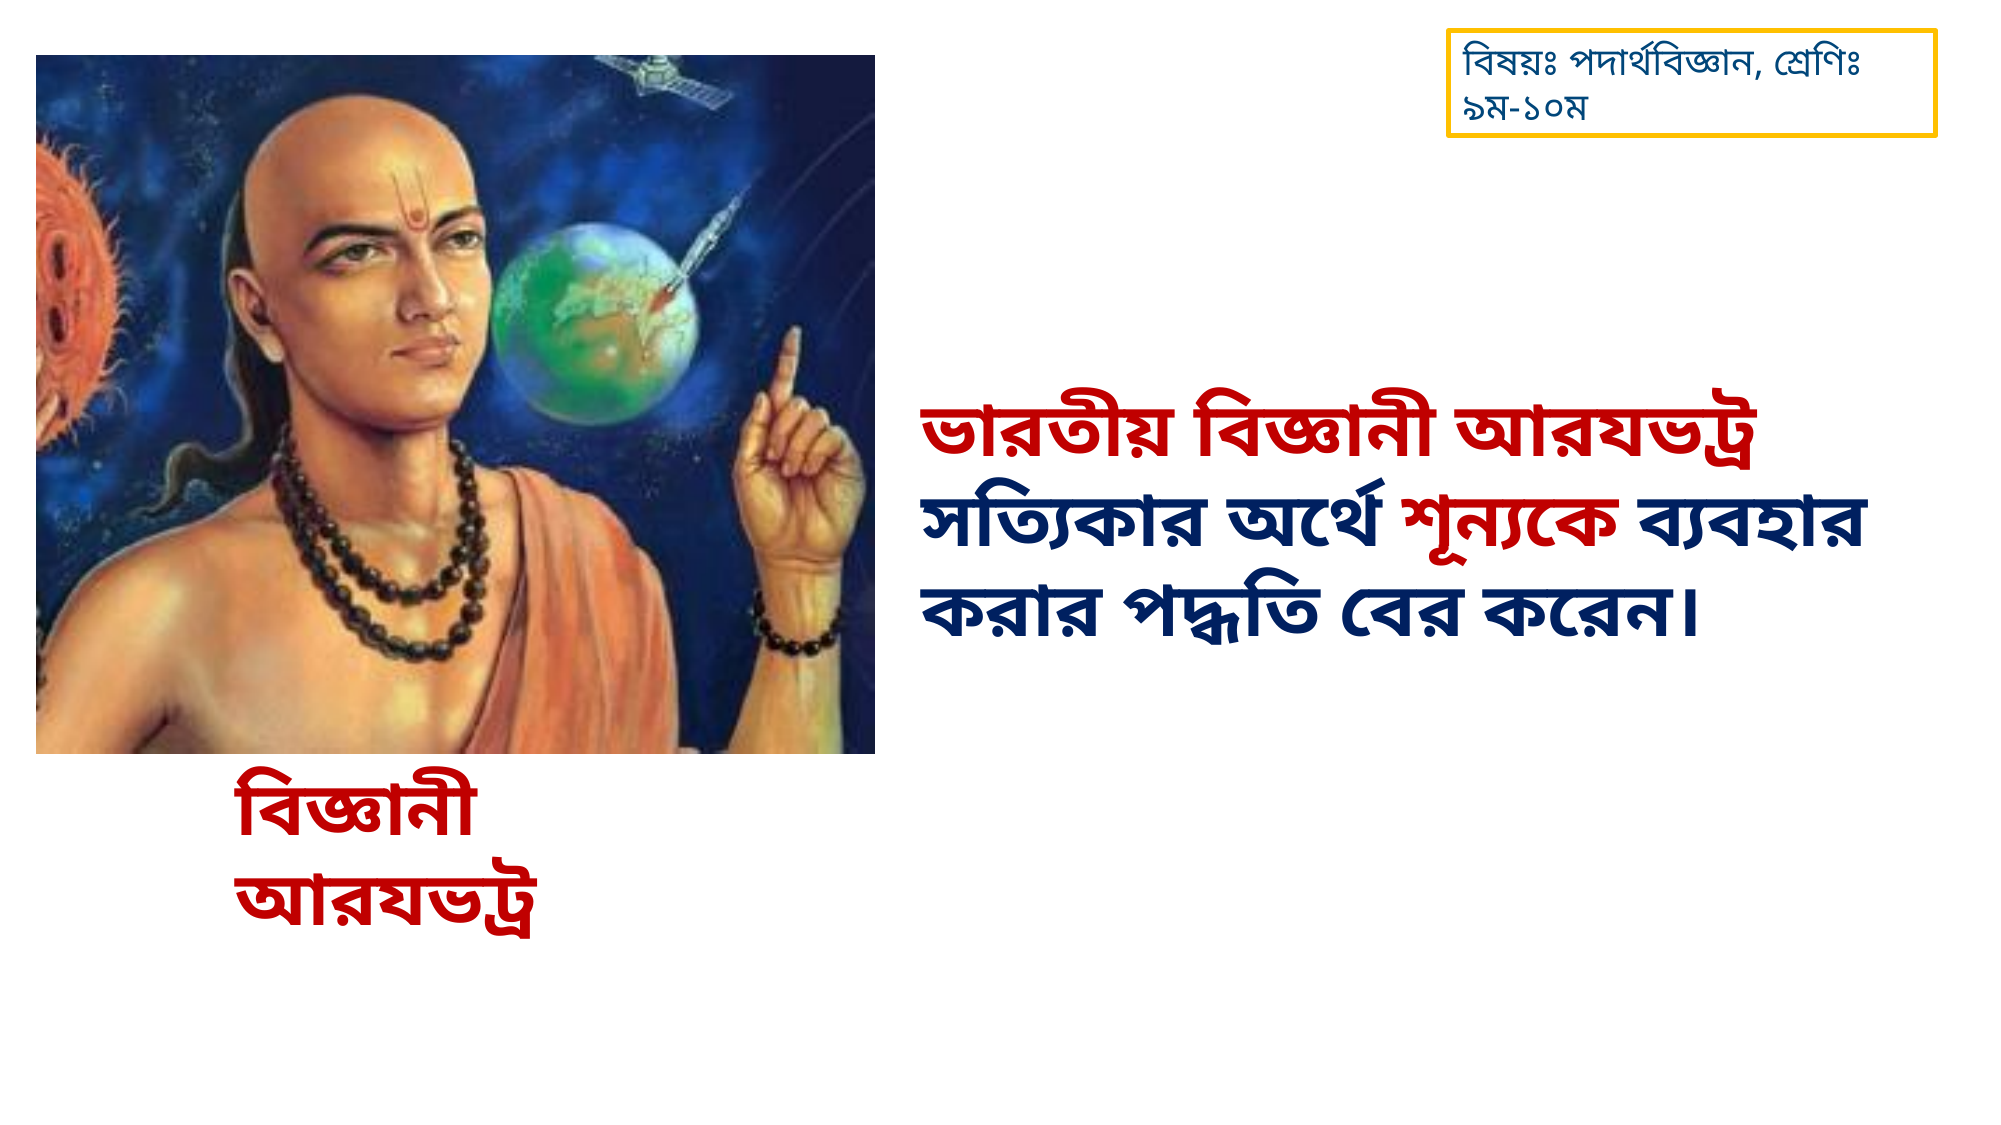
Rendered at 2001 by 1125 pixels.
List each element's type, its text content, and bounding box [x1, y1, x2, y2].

text_box বিষয়ঃ পদার্থবিজ্ঞান, শ্রেণিঃ ৯ম-১০ম [1448, 30, 1936, 136]
text_box বিজ্ঞানী আরযভট্র [220, 754, 650, 948]
picture [36, 55, 875, 754]
text_box ভারতীয় বিজ্ঞানী আরযভট্র সত্যিকার অর্থে শূন্যকে ব্যবহার করার পদ্ধতি বের করেন। [906, 373, 1895, 659]
